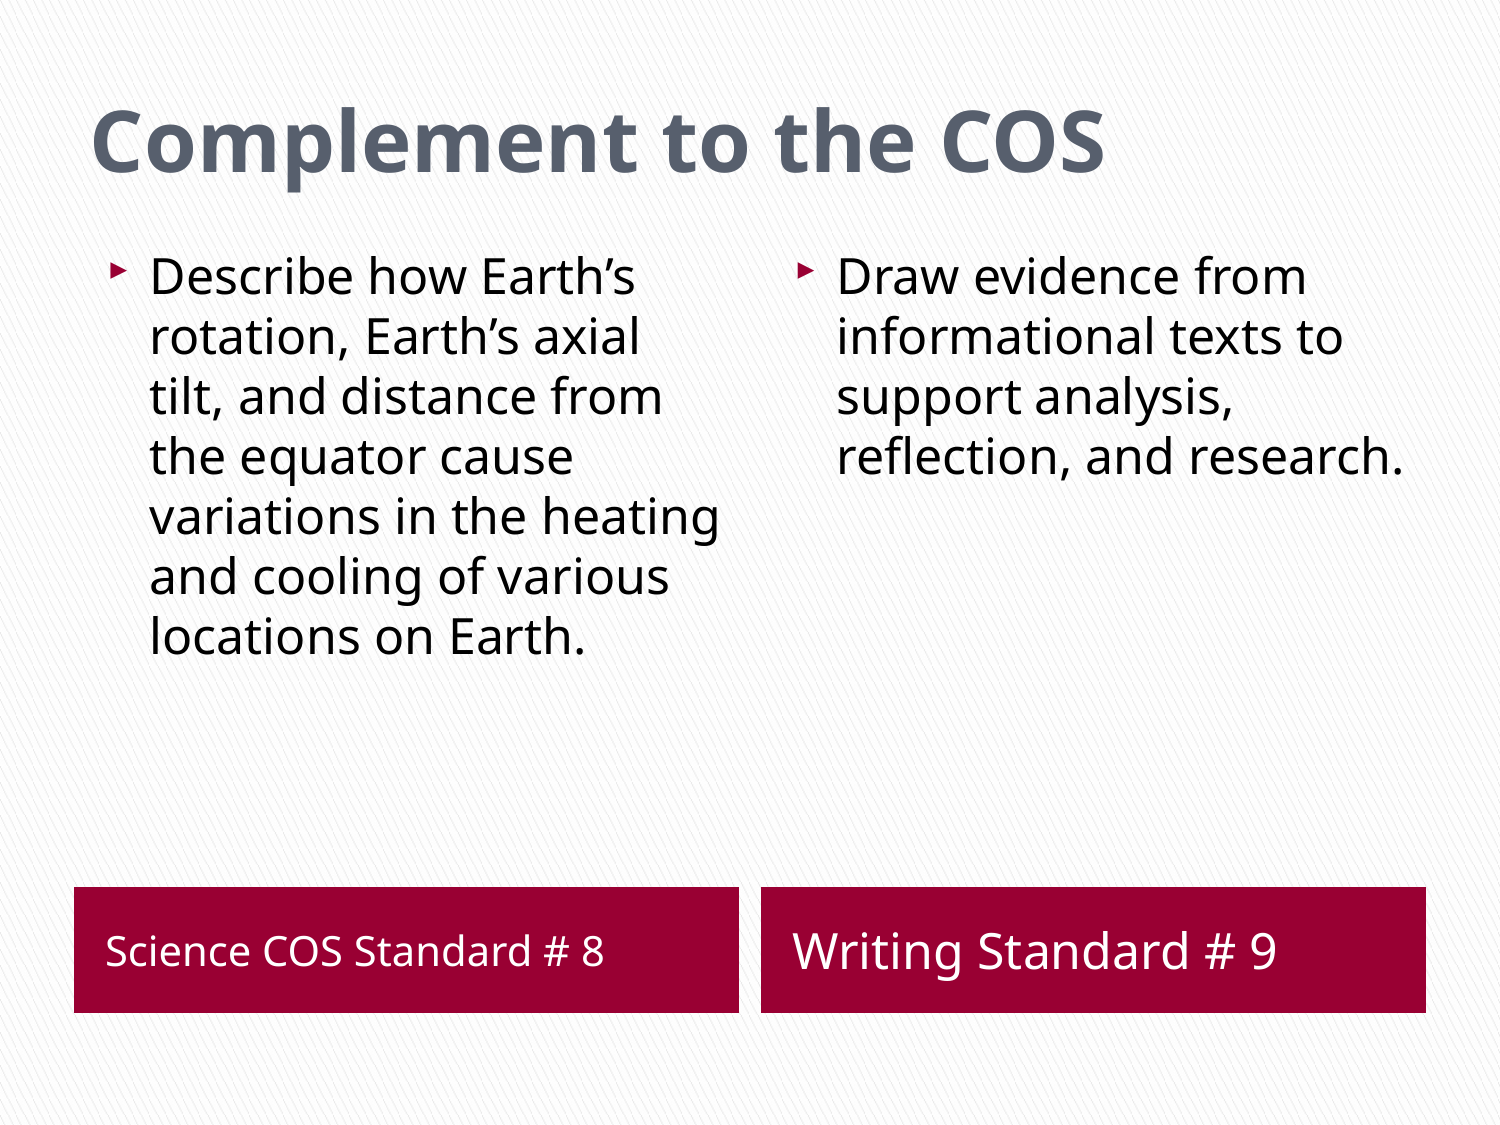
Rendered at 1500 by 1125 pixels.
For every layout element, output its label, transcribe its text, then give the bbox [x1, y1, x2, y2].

list Describe how Earth’s rotation, Earth’s axial tilt, and distance from the equator cause variations in the heating and cooling of various locations on Earth. [75, 236, 738, 884]
title Complement to the COS [75, 44, 1425, 233]
list Science COS Standard # 8 [74, 887, 739, 1013]
list Draw evidence from informational texts to support analysis, reflection, and research. [761, 236, 1425, 884]
list Writing Standard # 9 [761, 887, 1426, 1013]
